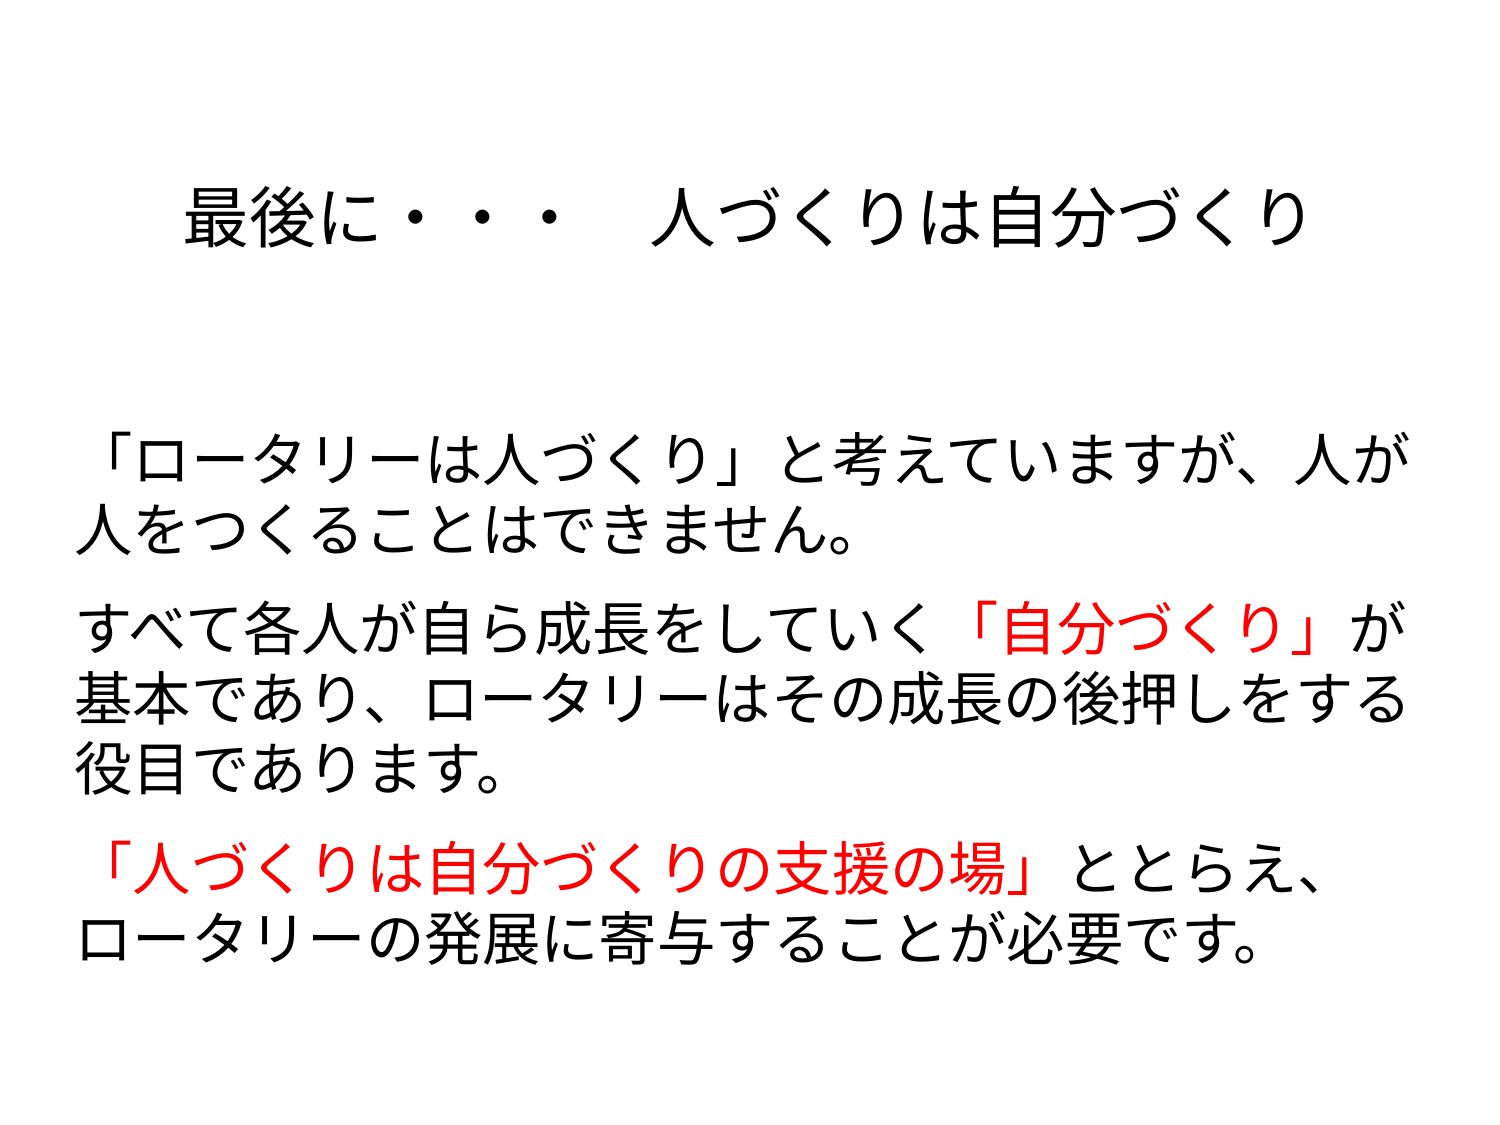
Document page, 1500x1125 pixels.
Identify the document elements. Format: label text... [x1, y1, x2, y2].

text_box 「ロータリーは人づくり」と考えていますが、人が人をつくることはできません。 すべて各人が自ら成長をしていく「自分づくり」が基本であり、ロータリーはその成長の後押しをする役目であります。 「人づくりは自分づくりの支援の場」ととらえ、ロータリーの発展に寄与することが必要です。 [60, 416, 1440, 979]
text_box 最後に・・・ 人づくりは自分づくり [167, 168, 1333, 264]
